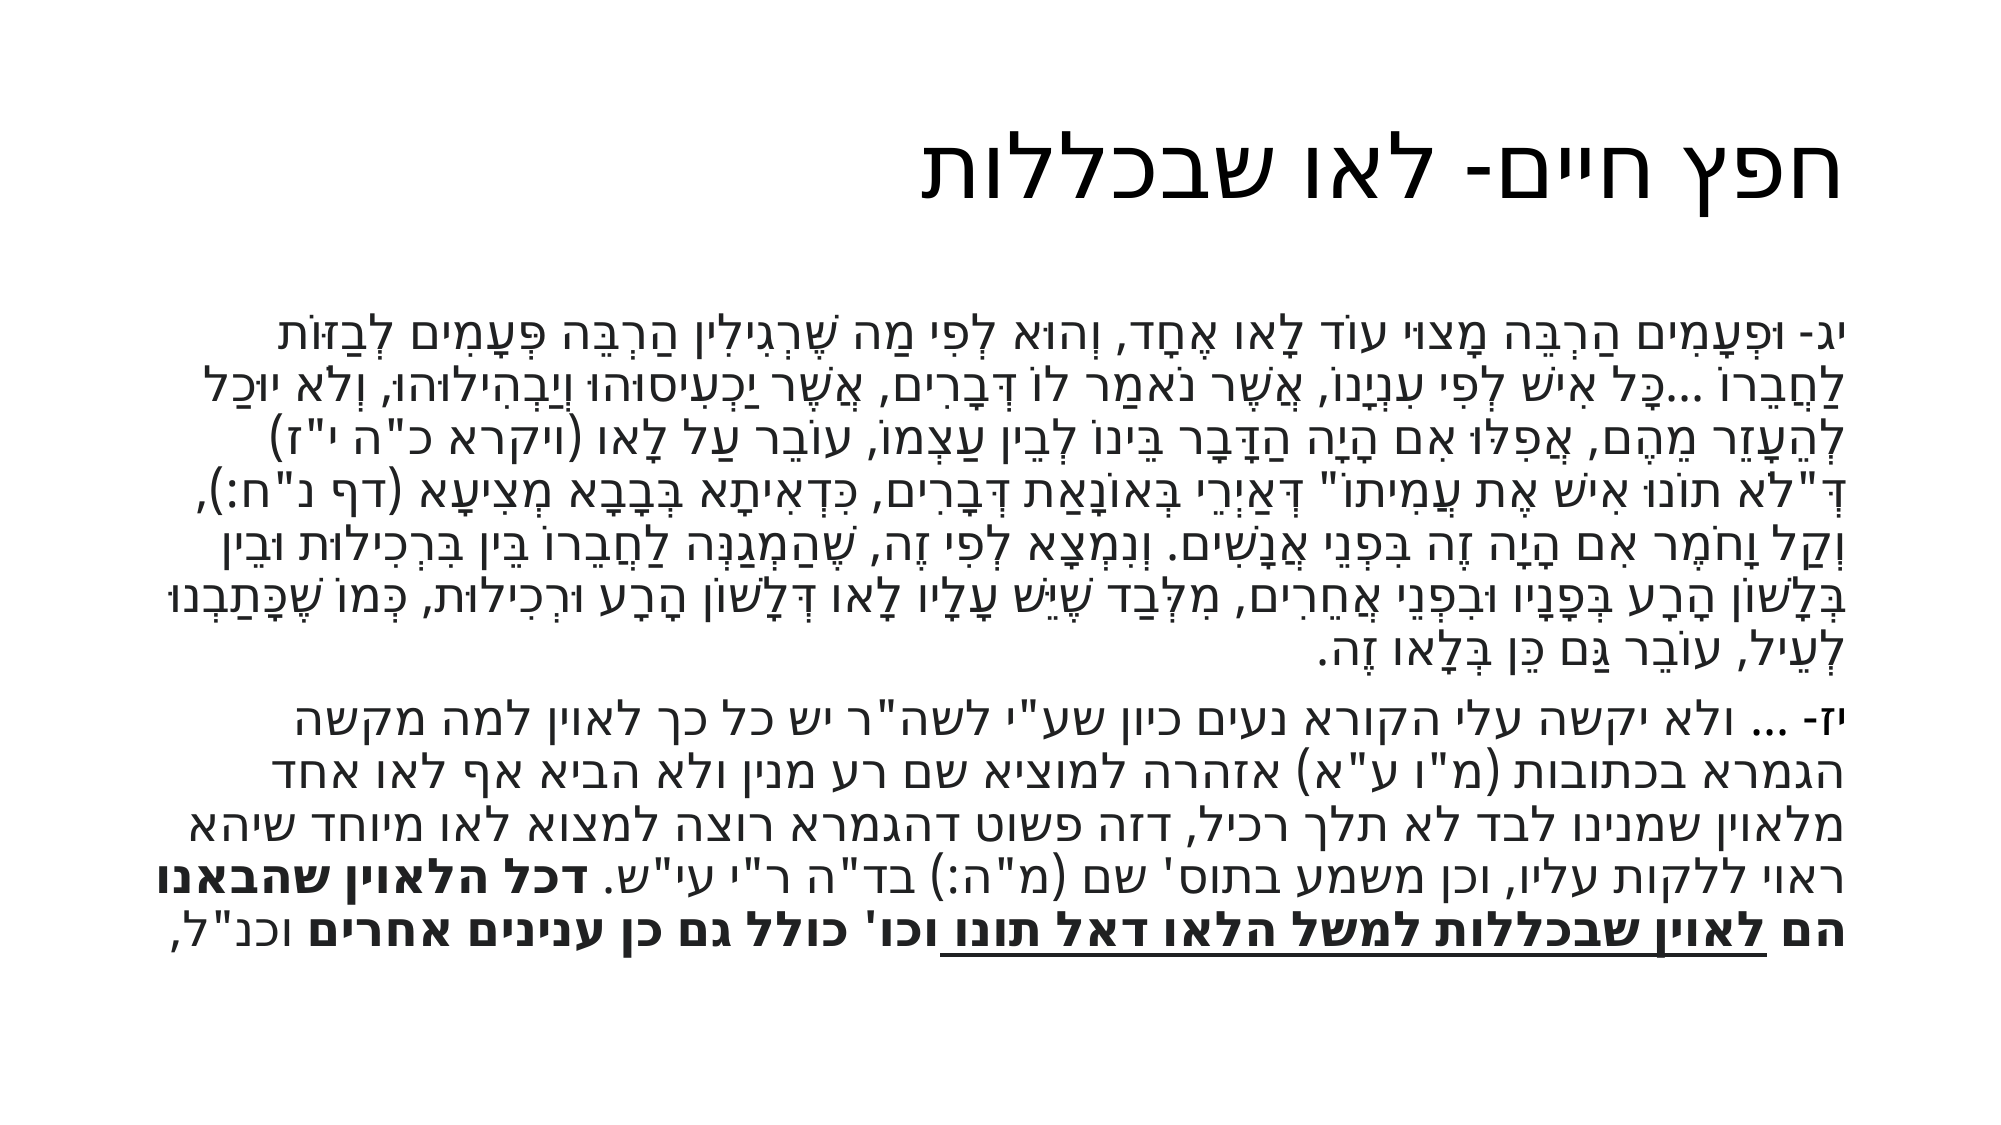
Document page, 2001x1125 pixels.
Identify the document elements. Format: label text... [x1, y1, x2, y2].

title חפץ חיים- לאו שבכללות [137, 59, 1863, 278]
list יג- וּפְעָמִים הַרְבֵּה מָצוּי עוֹד לָאו אֶחָד, וְהוּא לְפִי מַה שֶּׁרְגִילִין הַרְבֵּה פְּעָמִים לְבַזּוֹת לַחֲבֵרוֹ ...כָּל אִישׁ לְפִי עִנְיָנוֹ, אֲשֶׁר נֹאמַר לוֹ דְּבָרִים, אֲשֶׁר יַכְעִיסוּהוּ וְיַבְהִילוּהוּ, וְלֹא יוּכַל לְהֵעָזֵר מֵהֶם, אֲפִלּוּ אִם הָיָה הַדָּבָר בֵּינוֹ לְבֵין עַצְמוֹ, עוֹבֵר עַל לָאו (ויקרא כ"ה י"ז) דְּ"לֹא תוֹנוּ אִישׁ אֶת עֲמִיתוֹ" דְּאַיְרֵי בְּאוֹנָאַת דְּבָרִים, כִּדְאִיתָא בְּבָבָא מְצִיעָא (דף נ"ח:), וְקַל וָחֹמֶר אִם הָיָה זֶה בִּפְנֵי אֲנָשִׁים. וְנִמְצָא לְפִי זֶה, שֶׁהַמְגַנְּה לַחֲבֵרוֹ בֵּין בִּרְכִילוּת וּבֵין בְּלָשׁוֹן הָרָע בְּפָנָיו וּבִפְנֵי אֲחֵרִים, מִלְּבַד שֶׁיֵּשׁ עָלָיו לָאו דְּלָשׁוֹן הָרָע וּרְכִילוּת, כְּמוֹ שֶׁכָּתַבְנוּ לְעֵיל, עוֹבֵר גַּם כֵּן בְּלָאו זֶה. יז- ... ולא יקשה עלי הקורא נעים כיון שע"י לשה"ר יש כל כך לאוין למה מקשה הגמרא בכתובות (מ"ו ע"א) אזהרה למוציא שם רע מנין ולא הביא אף לאו אחד מלאוין שמנינו לבד לא תלך רכיל, דזה פשוט דהגמרא רוצה למצוא לאו מיוחד שיהא ראוי ללקות עליו, וכן משמע בתוס' שם (מ"ה:) בד"ה ר"י עי"ש. דכל הלאוין שהבאנו הם לאוין שבכללות למשל הלאו דאל תונו וכו' כולל גם כן ענינים אחרים וכנ"ל, [137, 299, 1863, 1014]
